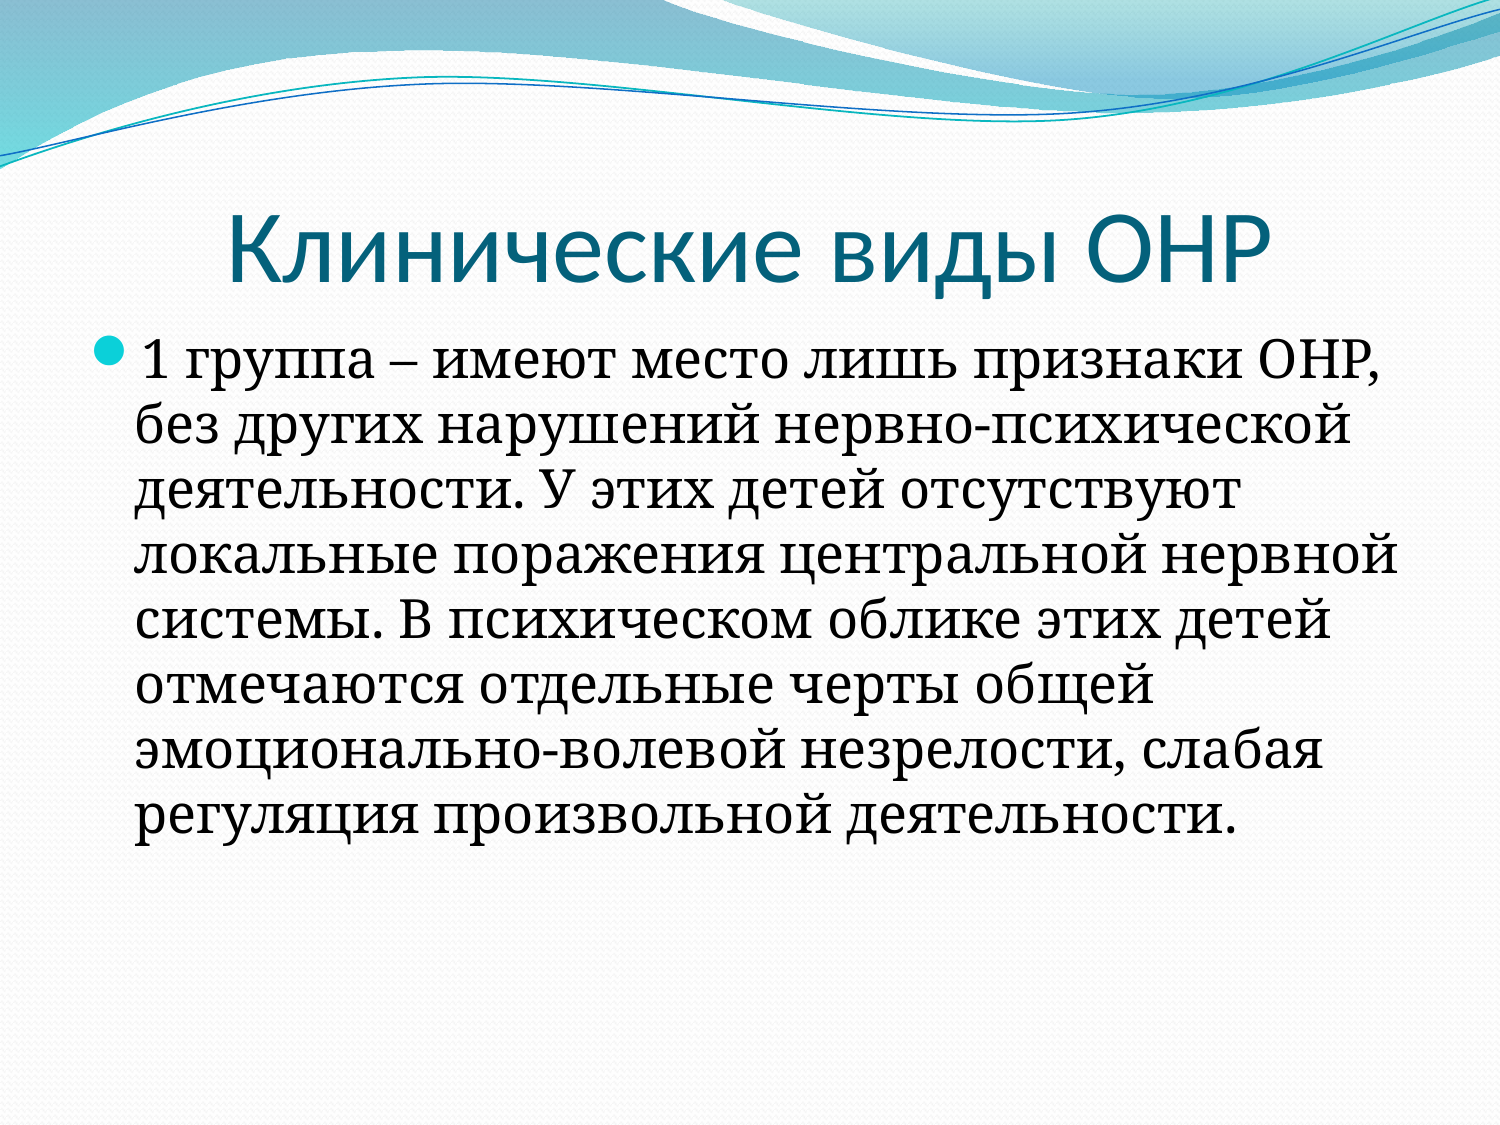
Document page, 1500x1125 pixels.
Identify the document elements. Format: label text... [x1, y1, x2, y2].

title Клинические виды ОНР [75, 115, 1425, 303]
list 1 группа – имеют место лишь признаки ОНР, без других нарушений нервно-психической деятельности. У этих детей отсутствуют локальные поражения центральной нервной системы. В психическом облике этих детей отмечаются отдельные черты общей эмоционально-волевой незрелости, слабая регуляция произвольной деятельности. [75, 317, 1425, 1038]
